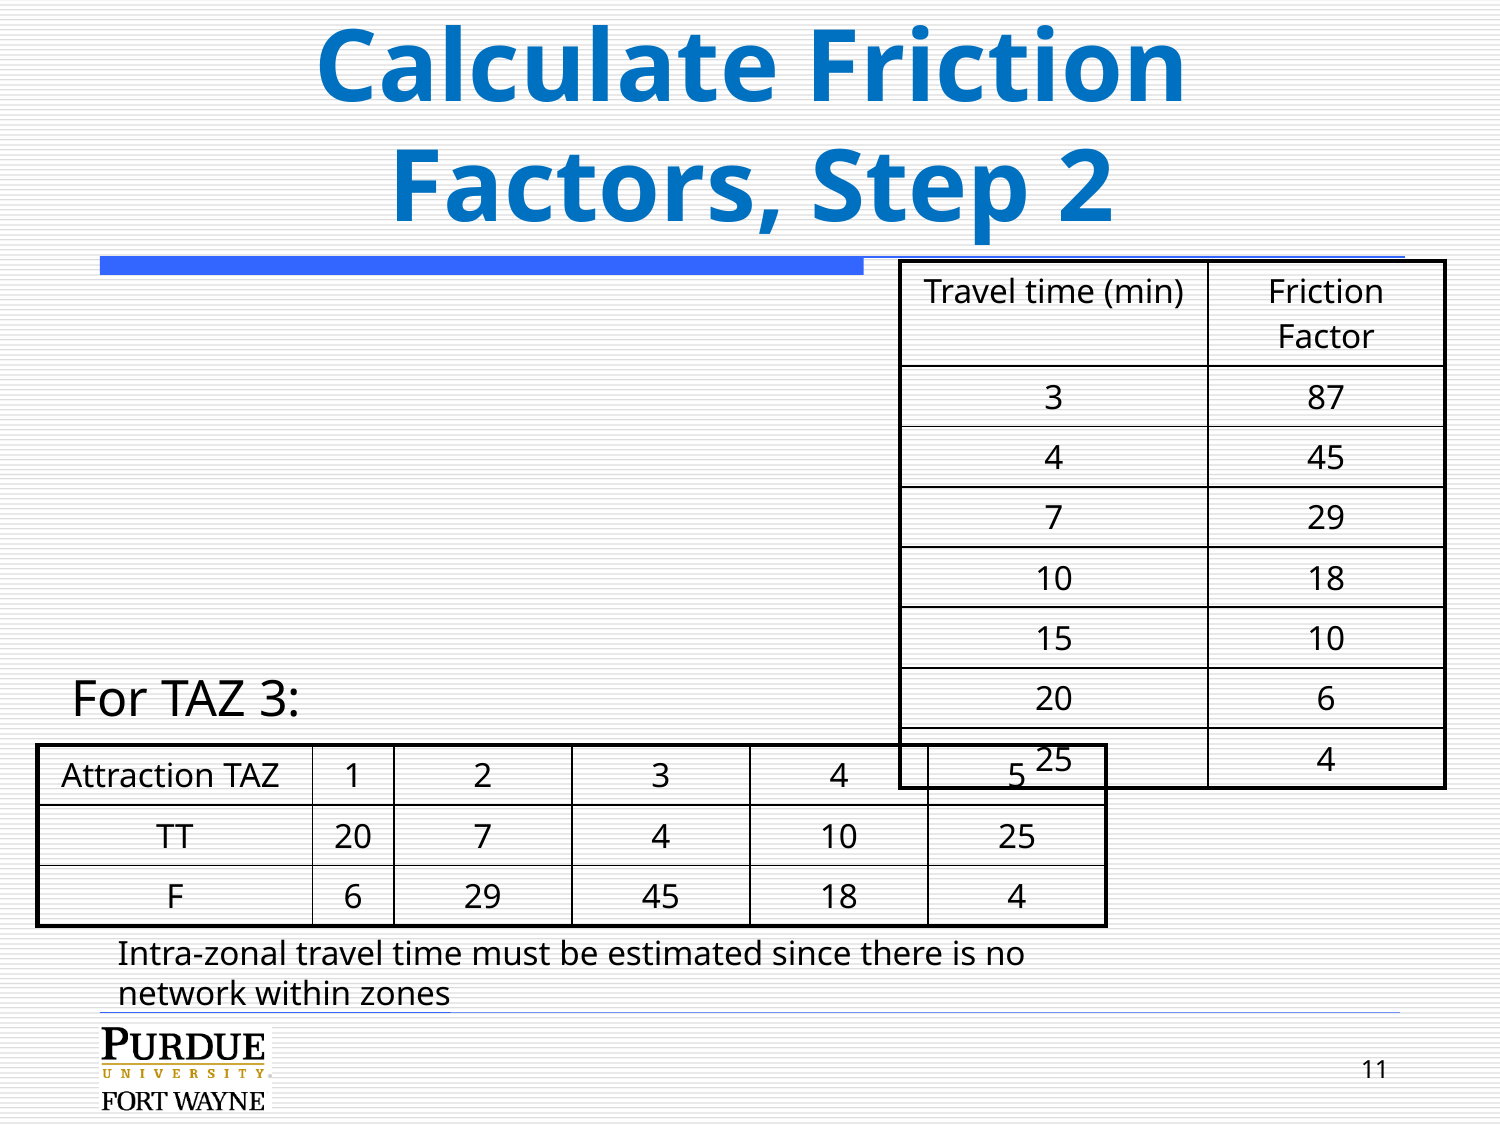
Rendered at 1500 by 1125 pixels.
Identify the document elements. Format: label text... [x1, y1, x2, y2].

table_cell 45 [573, 866, 749, 924]
table_cell 10 [751, 806, 927, 865]
table_cell 10 [1209, 608, 1443, 667]
table_cell 45 [1209, 427, 1443, 486]
table_cell 25 [902, 729, 1207, 786]
slide_number 11 [1079, 1046, 1405, 1103]
table_cell 25 [929, 806, 1104, 865]
title Calculate Friction Factors, Step 2 [99, 0, 1405, 244]
table_header 4 [751, 747, 927, 804]
table_cell 20 [902, 669, 1207, 727]
table_cell 29 [1209, 488, 1443, 546]
table_cell 3 [902, 367, 1207, 426]
table_header 3 [573, 747, 749, 804]
table_cell 4 [573, 806, 749, 865]
picture [0, 0, 1500, 1125]
table_header 2 [395, 747, 571, 804]
table_cell 7 [902, 488, 1207, 546]
table_cell 4 [1209, 729, 1443, 786]
table_cell 4 [902, 427, 1207, 486]
text_box Intra-zonal travel time must be estimated since there is no network within zones [102, 925, 1101, 1020]
table_header Travel time (min) [902, 263, 1207, 365]
table_cell 15 [902, 608, 1207, 667]
table_cell 29 [395, 866, 571, 924]
table_header Attraction TAZ [40, 747, 312, 804]
table_cell F [40, 866, 312, 924]
table_header 1 [313, 747, 393, 804]
table_cell 87 [1209, 367, 1443, 426]
table_cell 6 [1209, 669, 1443, 727]
table_cell TT [40, 806, 312, 865]
table_cell 10 [902, 548, 1207, 606]
table_cell 20 [313, 806, 393, 865]
table_cell 18 [1209, 548, 1443, 606]
table_header Friction Factor [1209, 263, 1443, 365]
table_cell 4 [929, 866, 1104, 924]
table_header 5 [929, 747, 1104, 804]
table_cell 18 [751, 866, 927, 924]
text_box For TAZ 3: [56, 659, 317, 734]
table_cell 6 [313, 866, 393, 924]
table_cell 7 [395, 806, 571, 865]
